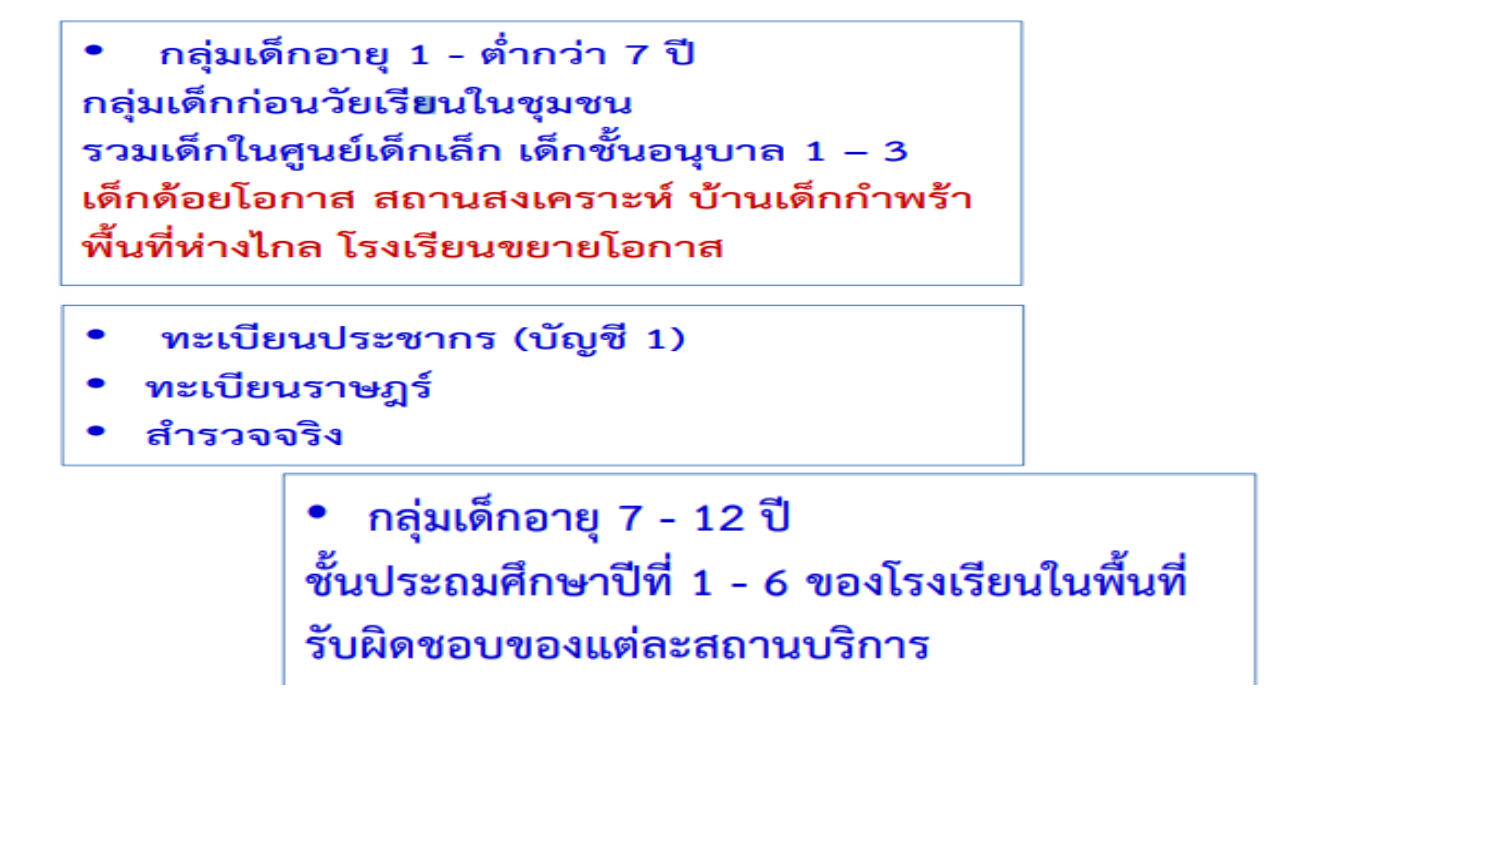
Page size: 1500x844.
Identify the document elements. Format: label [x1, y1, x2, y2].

list [274, 468, 1261, 685]
picture [49, 18, 1038, 469]
